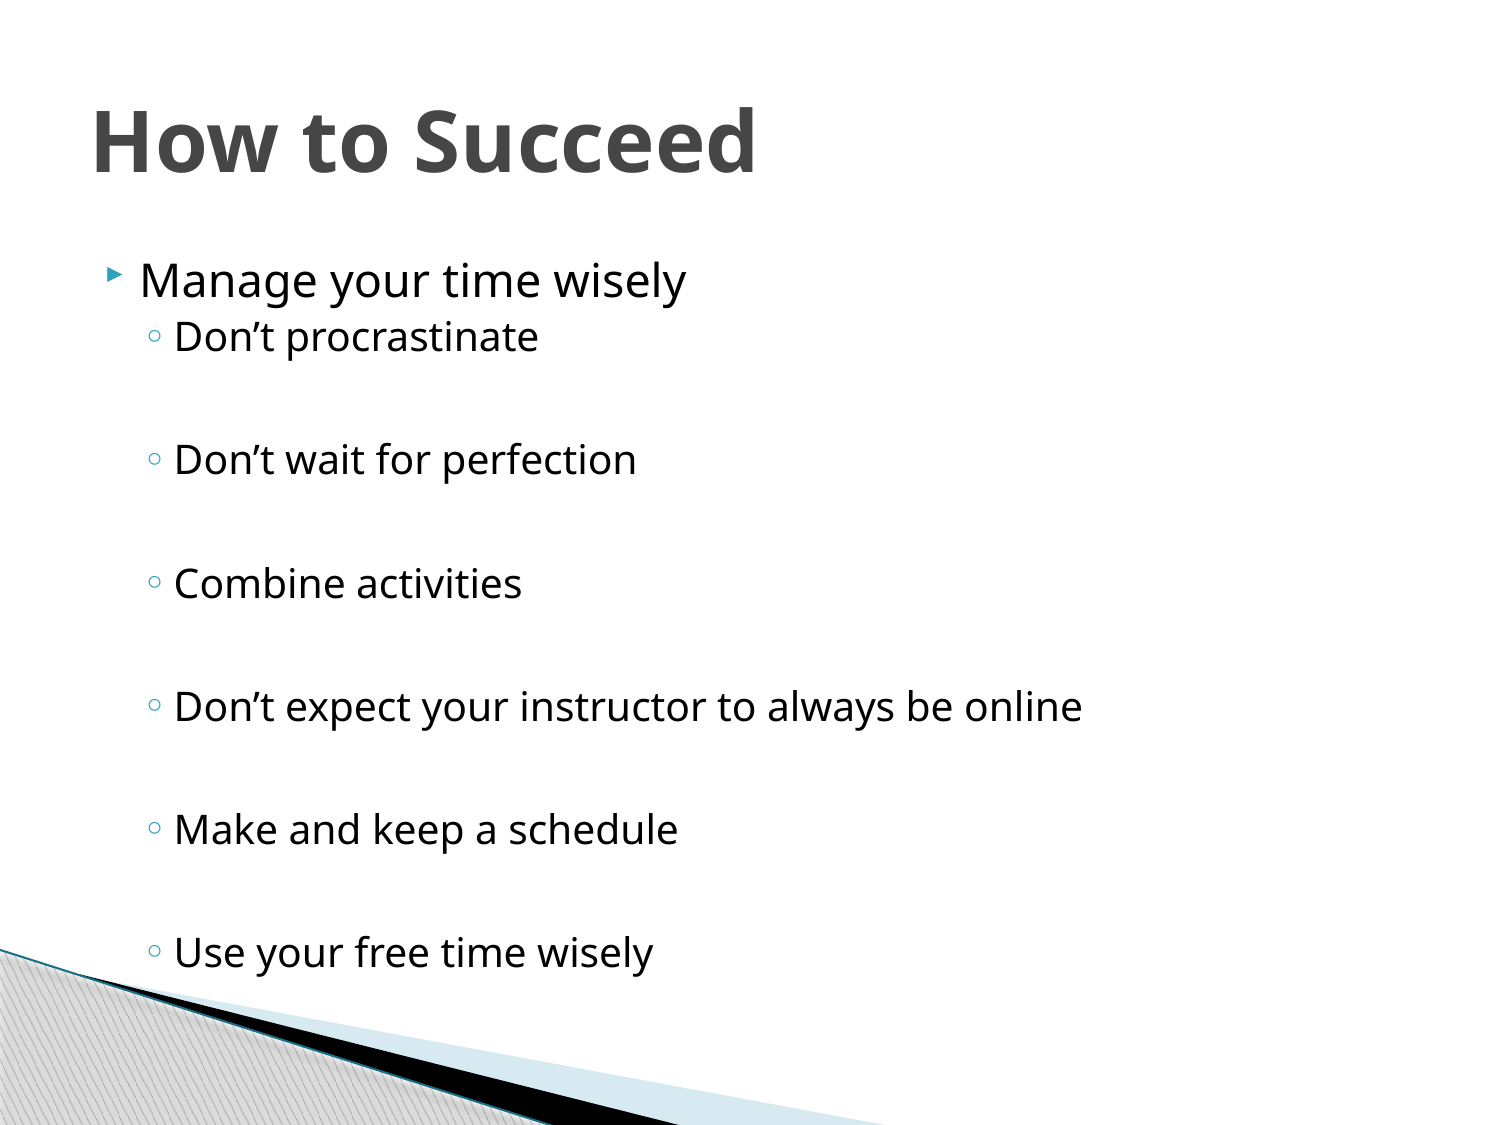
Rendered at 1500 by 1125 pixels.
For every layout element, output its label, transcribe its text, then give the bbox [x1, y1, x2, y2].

title How to Succeed [75, 45, 1425, 233]
list Manage your time wisely Don’t procrastinate Don’t wait for perfection Combine activities Don’t expect your instructor to always be online Make and keep a schedule Use your free time wisely [75, 243, 1425, 986]
